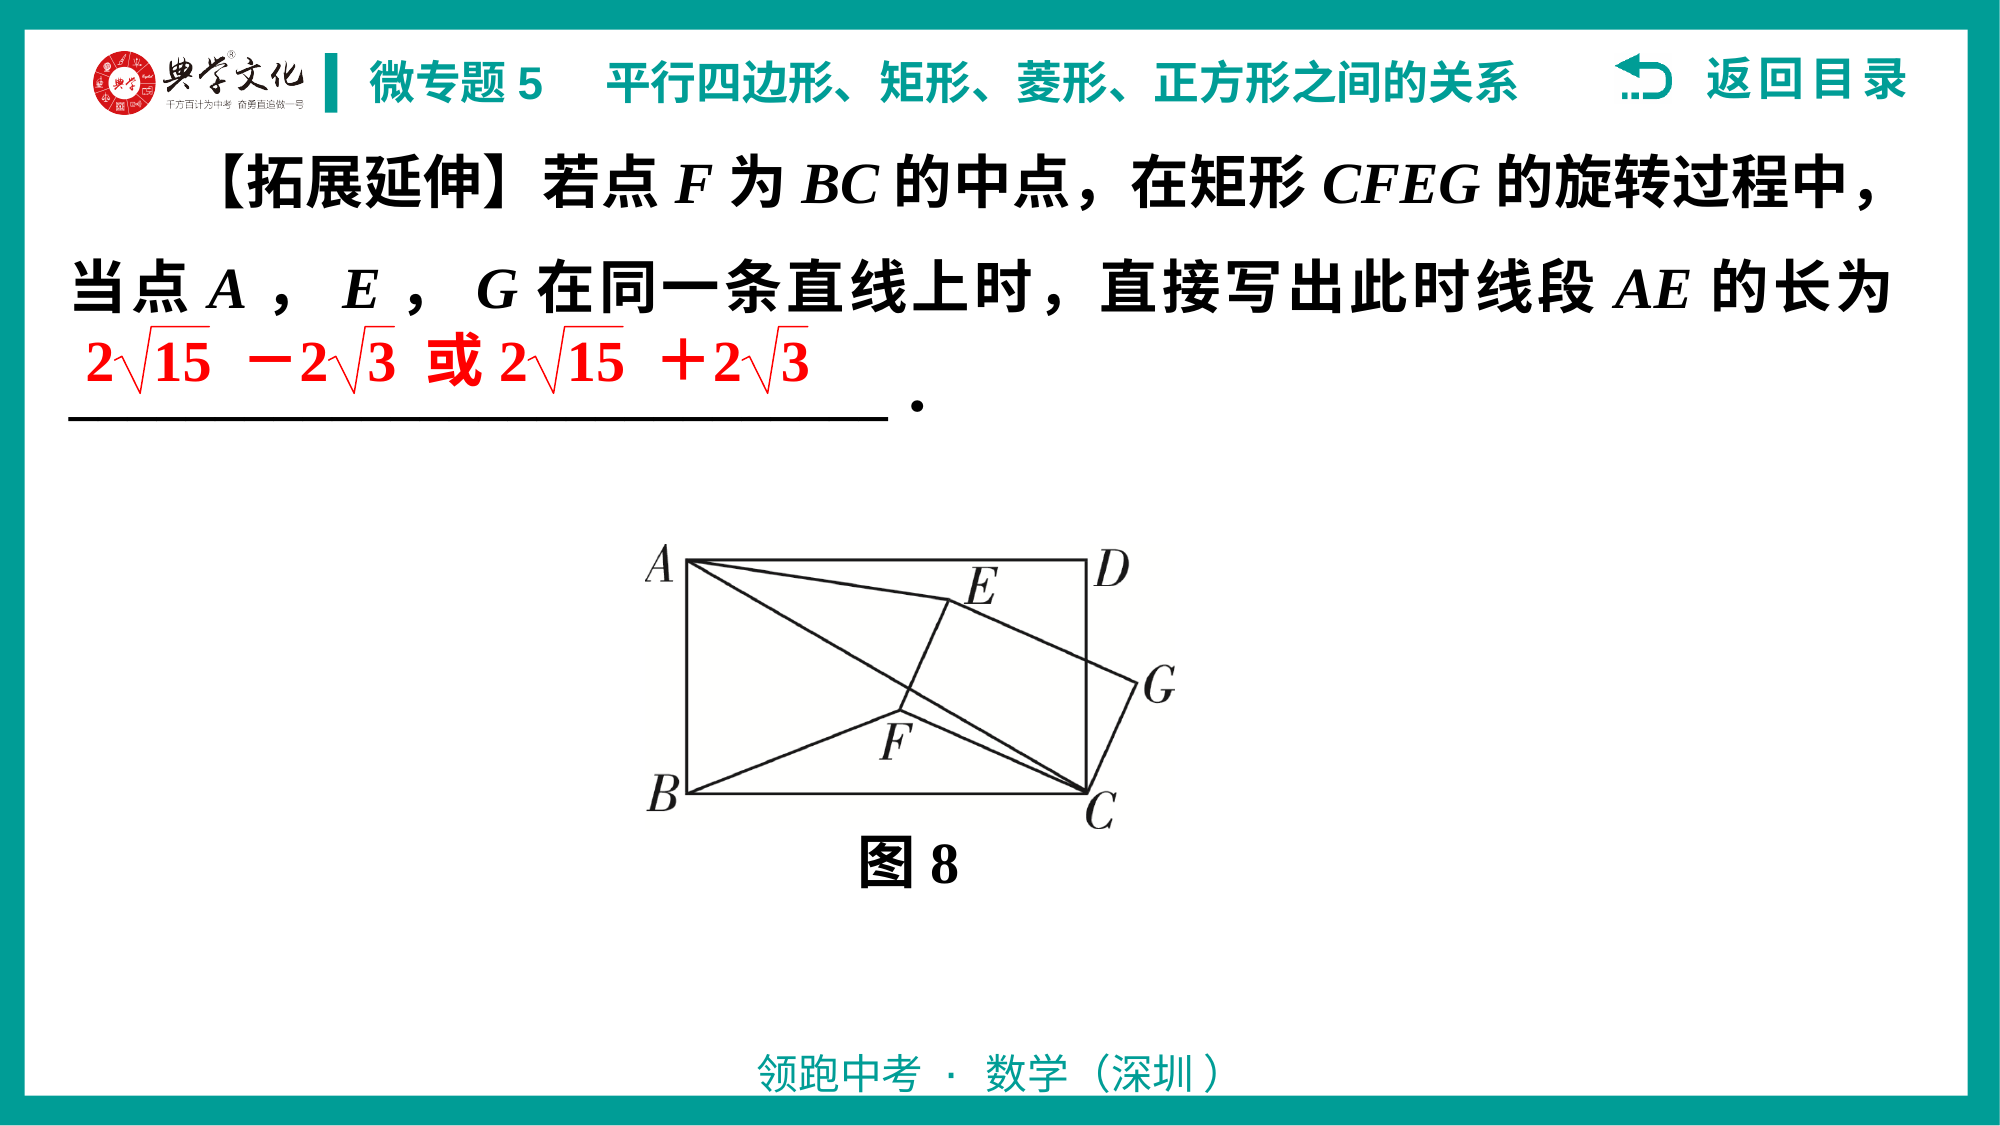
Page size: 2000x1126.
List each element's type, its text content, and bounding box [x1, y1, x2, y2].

picture [93, 50, 304, 102]
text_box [85, 311, 1865, 409]
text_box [645, 544, 1175, 904]
picture [1614, 53, 1672, 102]
text_box 【拓展延伸】若点F为BC的中点，在矩形CFEG的旋转过程中，当点A，E，G在同一条直线上时，直接写出此时线段AE的长为____________________________． [54, 102, 1924, 433]
